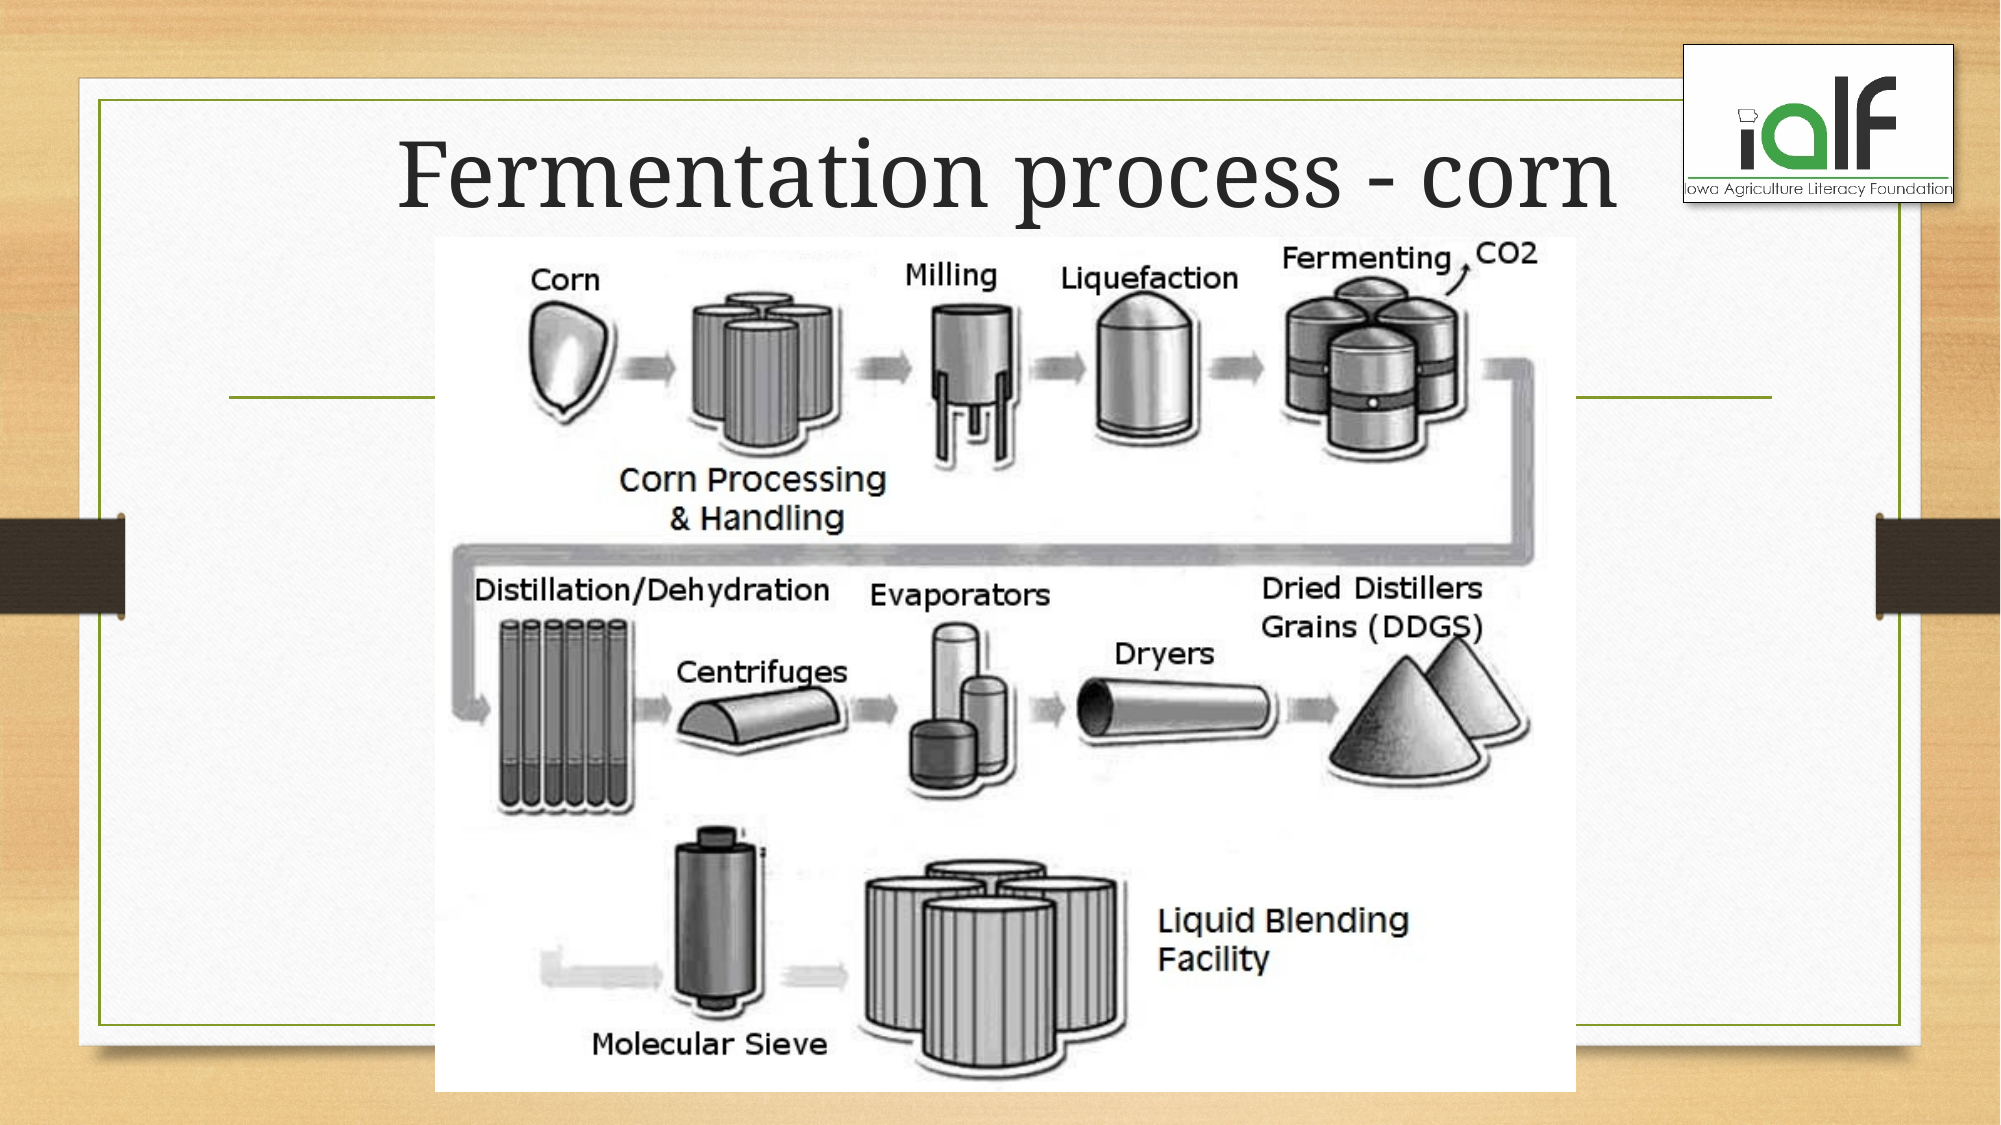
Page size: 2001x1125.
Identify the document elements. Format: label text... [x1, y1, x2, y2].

picture [0, 0, 2001, 1125]
title Fermentation process - corn [221, 63, 1797, 278]
